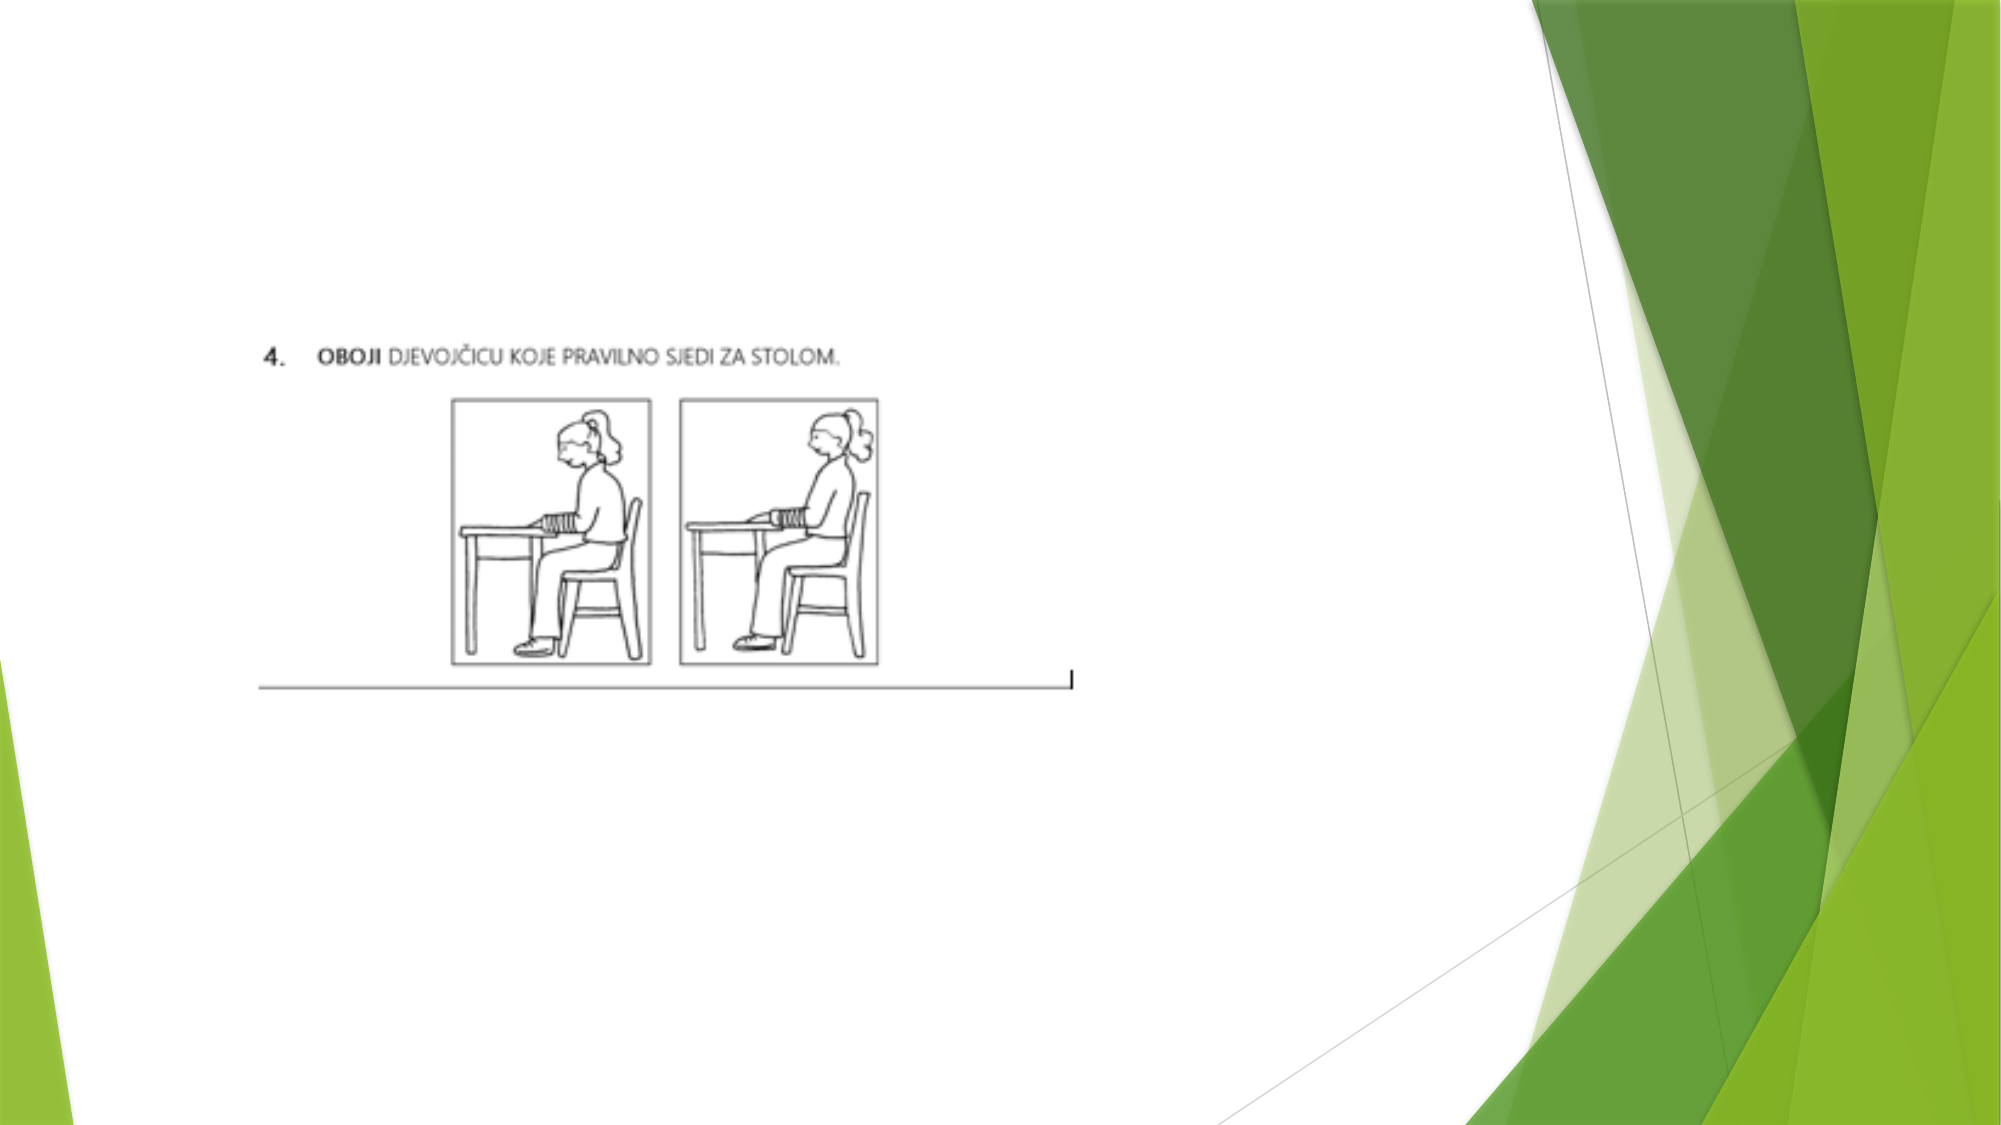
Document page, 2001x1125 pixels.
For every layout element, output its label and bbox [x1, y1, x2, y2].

list [218, 261, 1116, 713]
